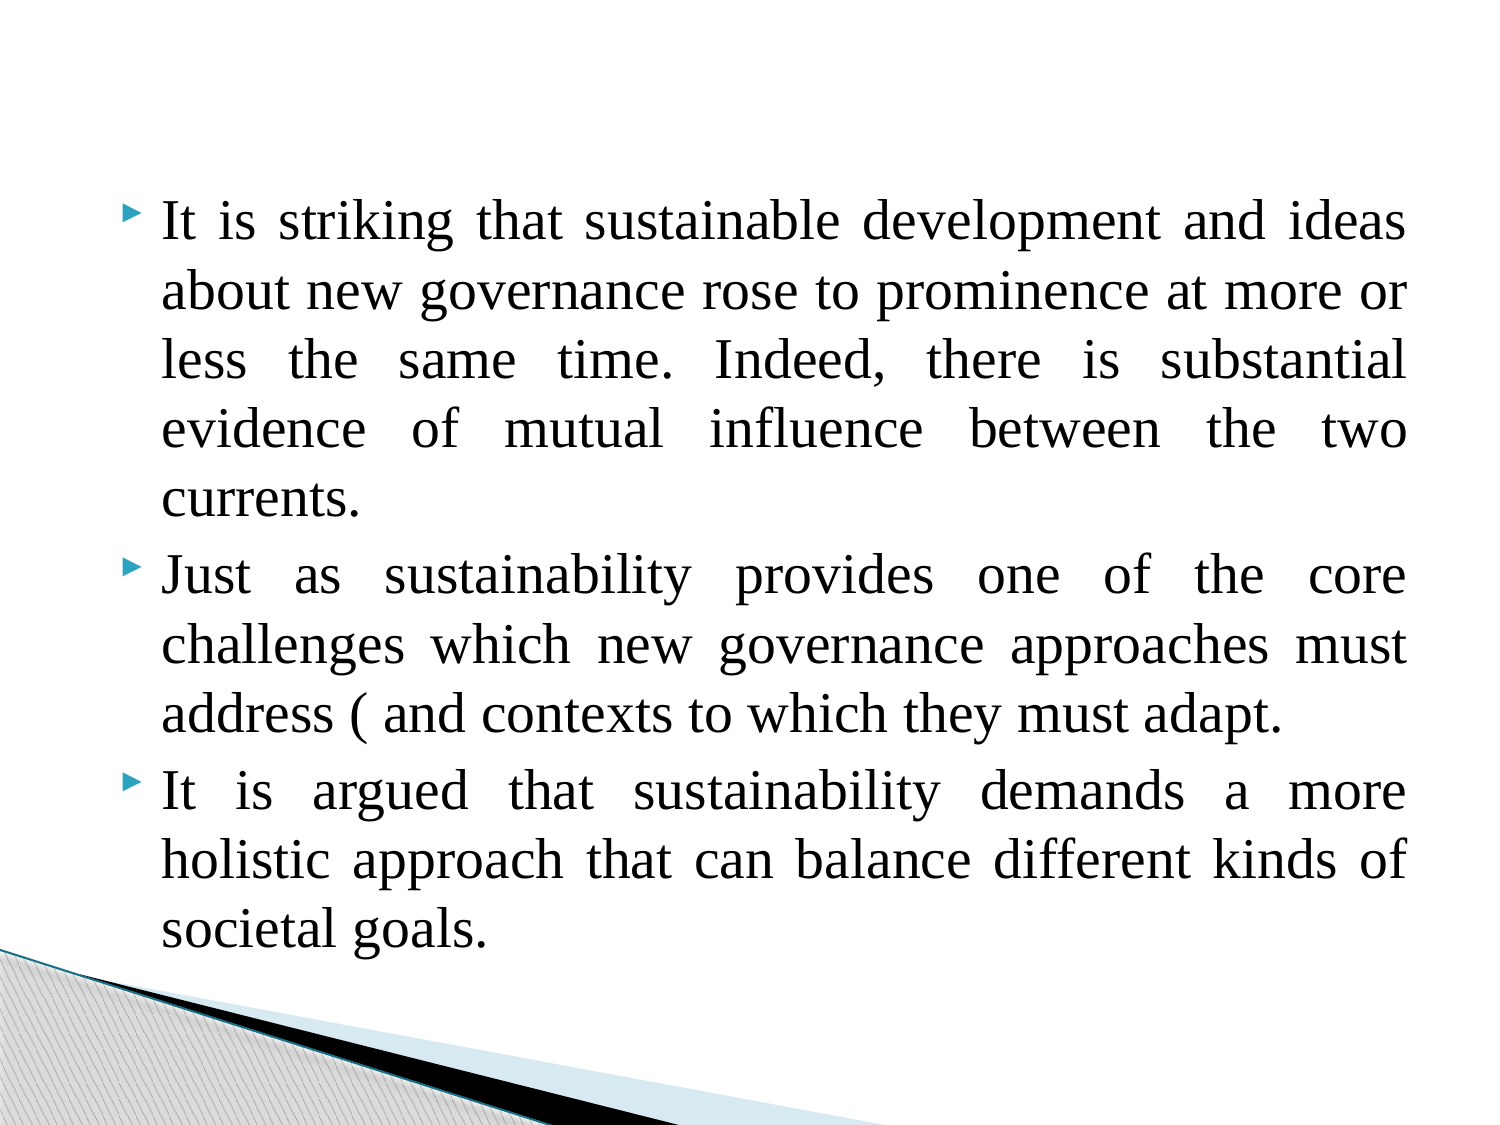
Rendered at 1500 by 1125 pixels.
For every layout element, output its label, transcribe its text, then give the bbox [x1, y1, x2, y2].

list It is striking that sustainable development and ideas about new governance rose to prominence at more or less the same time. Indeed, there is substantial evidence of mutual influence between the two currents. Just as sustainability provides one of the core challenges which new governance approaches must address ( and contexts to which they must adapt. It is argued that sustainability demands a more holistic approach that can balance different kinds of societal goals. [87, 99, 1425, 975]
